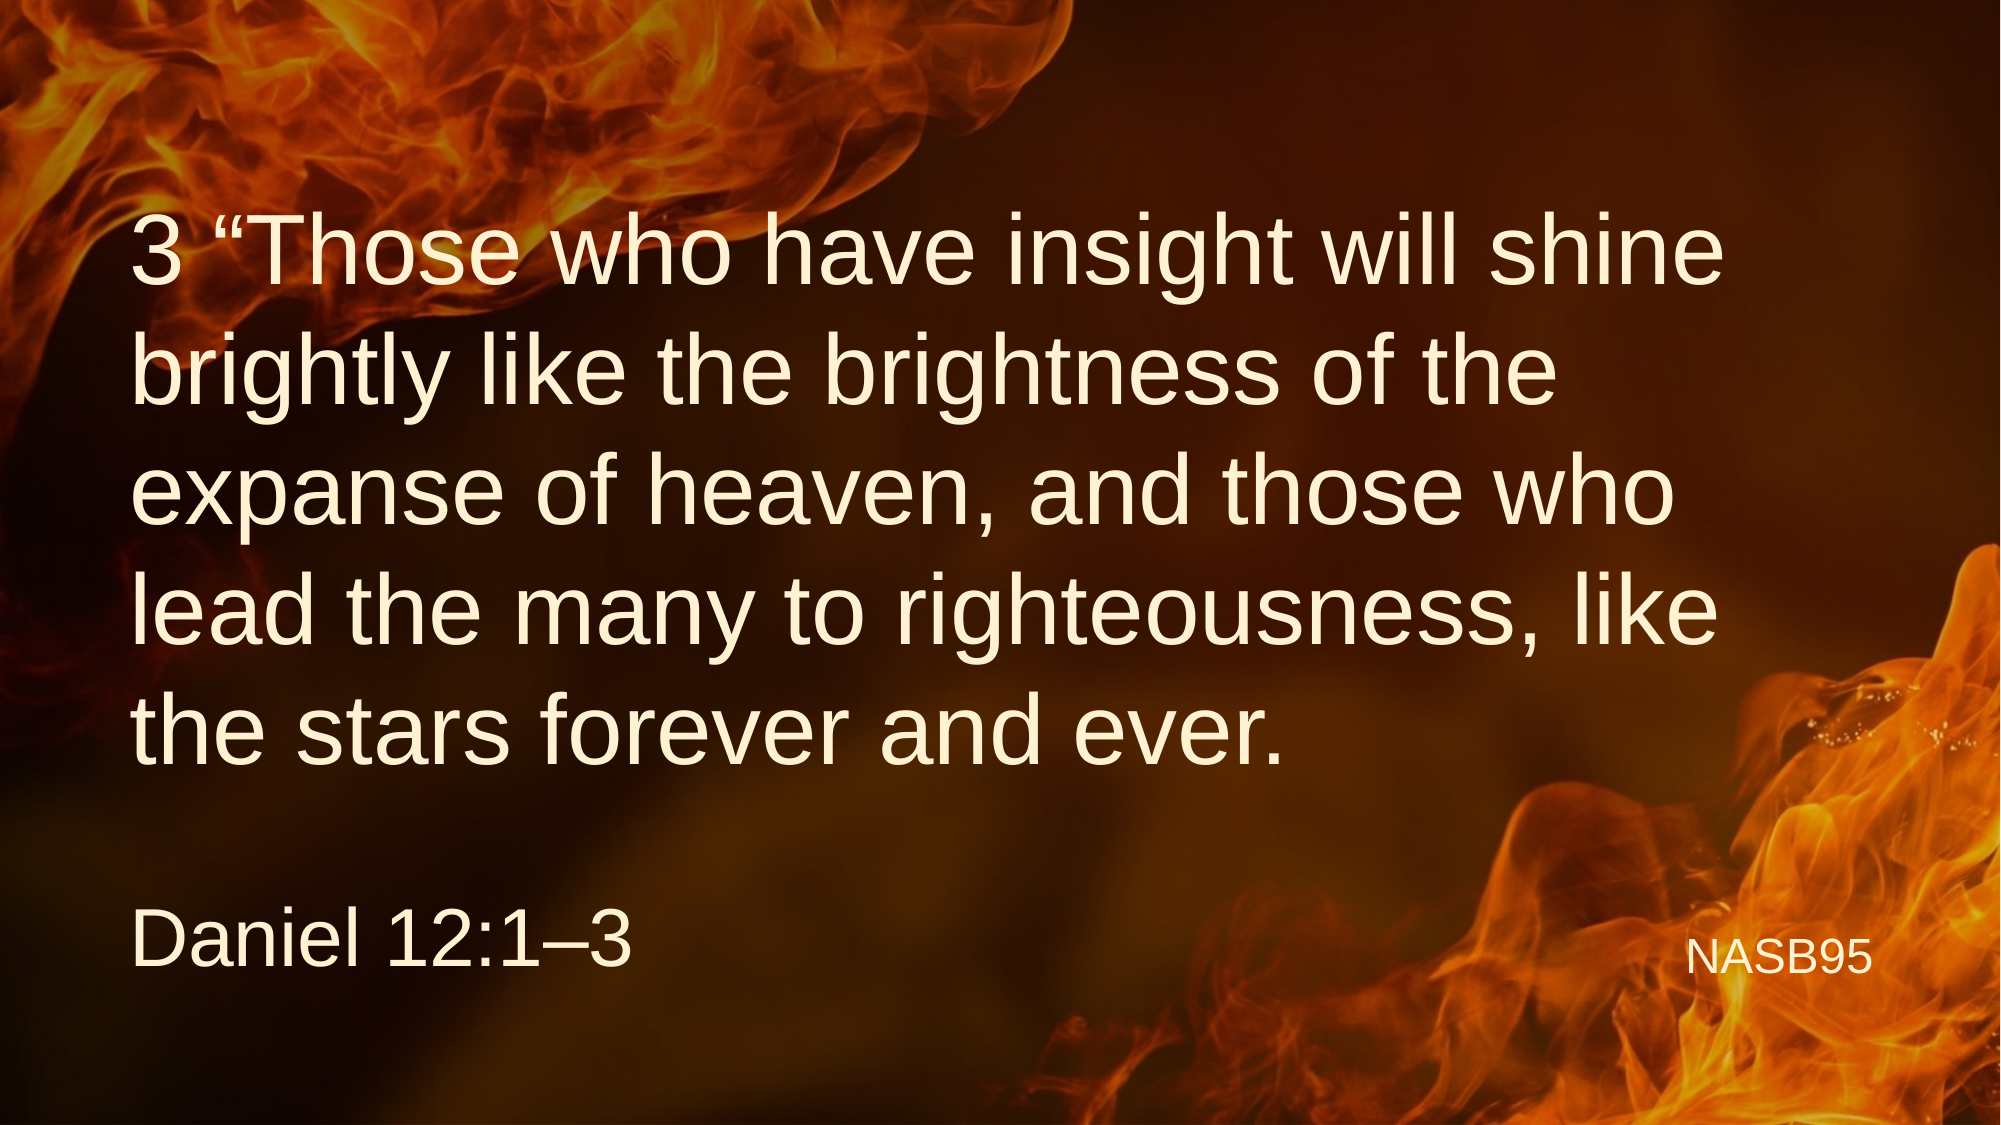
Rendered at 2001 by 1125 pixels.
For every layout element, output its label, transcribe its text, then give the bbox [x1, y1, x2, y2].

list 3 “Those who have insight will shine brightly like the brightness of the expanse of heaven, and those who lead the many to righteousness, like the stars forever and ever. [114, 114, 1886, 855]
list Daniel 12:1–3 [114, 876, 1615, 991]
list NASB95 [1650, 915, 1889, 991]
picture [0, 0, 2001, 1125]
